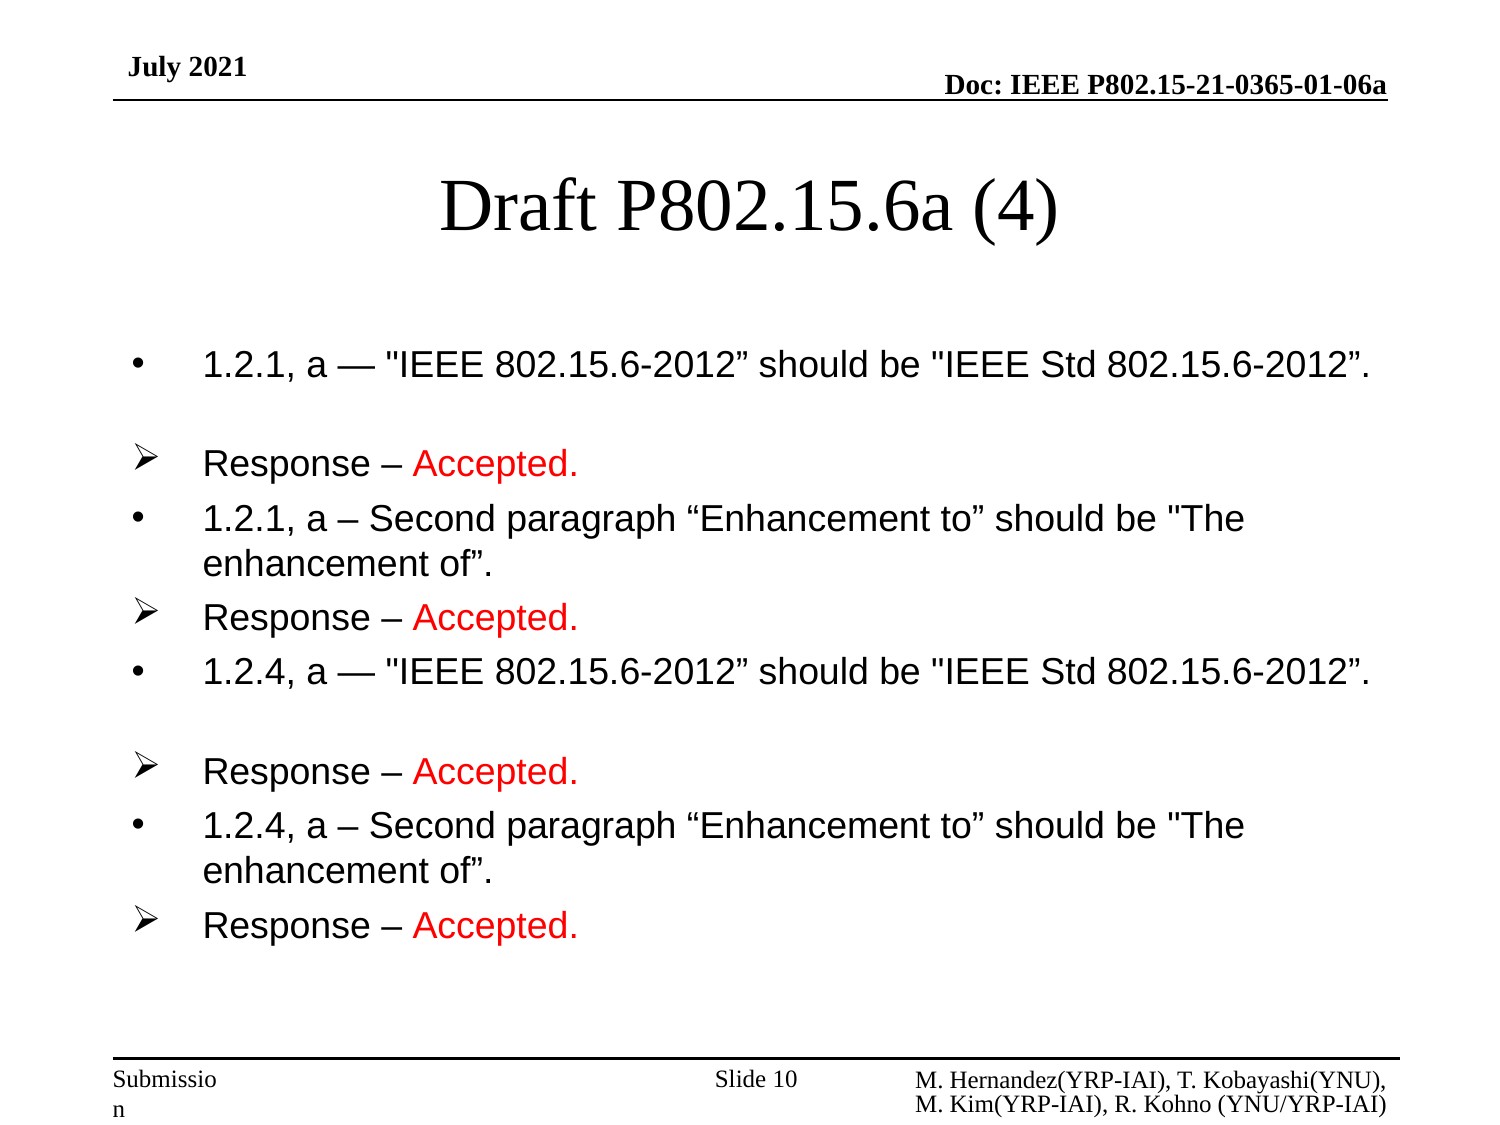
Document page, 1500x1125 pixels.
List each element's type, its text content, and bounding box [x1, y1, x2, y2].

title Draft P802.15.6a (4) [112, 112, 1388, 288]
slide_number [112, 62, 375, 98]
slide_number Slide 10 [712, 1062, 801, 1093]
footer M. Hernandez(YRP-IAI), T. Kobayashi(YNU), M. Kim(YRP-IAI), R. Kohno (YNU/YRP-IAI) [900, 1048, 1413, 1079]
list 1.2.1, a — "IEEE 802.15.6-2012” should be "IEEE Std 802.15.6-2012”. Response – Accepted. 1.2.1, a – Second paragraph “Enhancement to” should be "The enhancement of”. Response – Accepted. 1.2.4, a — "IEEE 802.15.6-2012” should be "IEEE Std 802.15.6-2012”. Response – Accepted. 1.2.4, a – Second paragraph “Enhancement to” should be "The enhancement of”. Response – Accepted. [112, 324, 1388, 1000]
